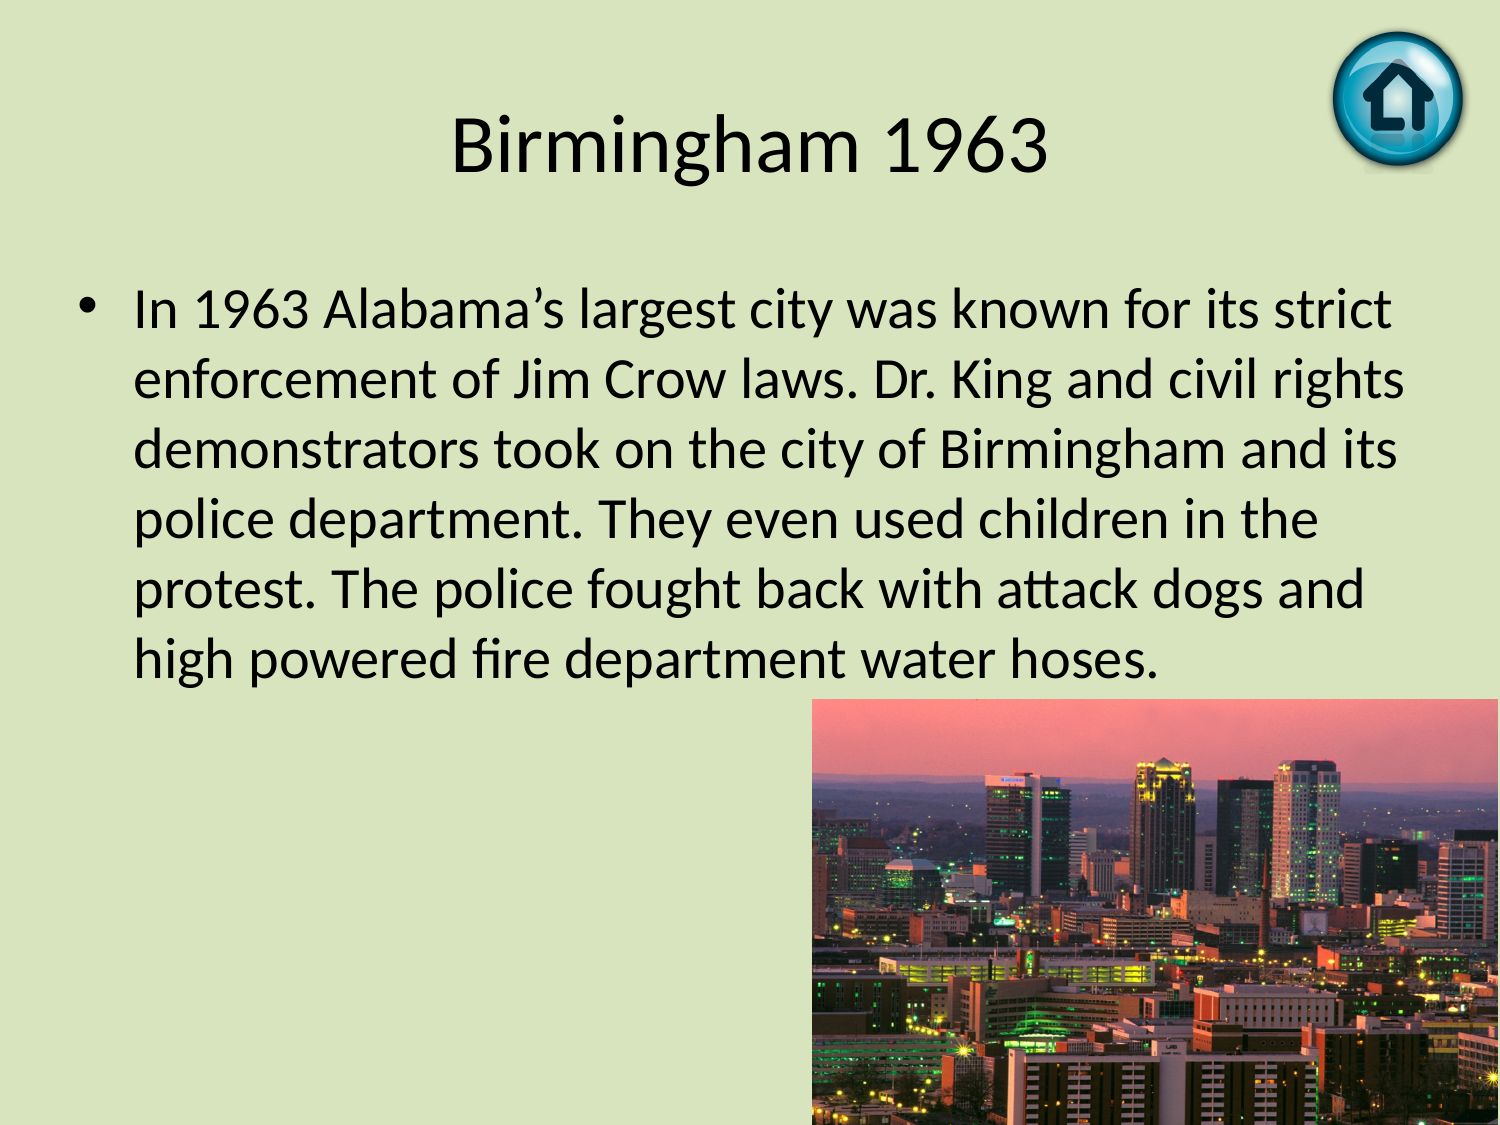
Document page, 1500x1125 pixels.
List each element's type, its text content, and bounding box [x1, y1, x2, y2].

title Birmingham 1963 [75, 45, 1425, 233]
picture [812, 699, 1498, 1125]
list In 1963 Alabama’s largest city was known for its strict enforcement of Jim Crow laws. Dr. King and civil rights demonstrators took on the city of Birmingham and its police department. They even used children in the protest. The police fought back with attack dogs and high powered fire department water hoses. [62, 262, 1475, 1075]
picture [1322, 24, 1473, 175]
